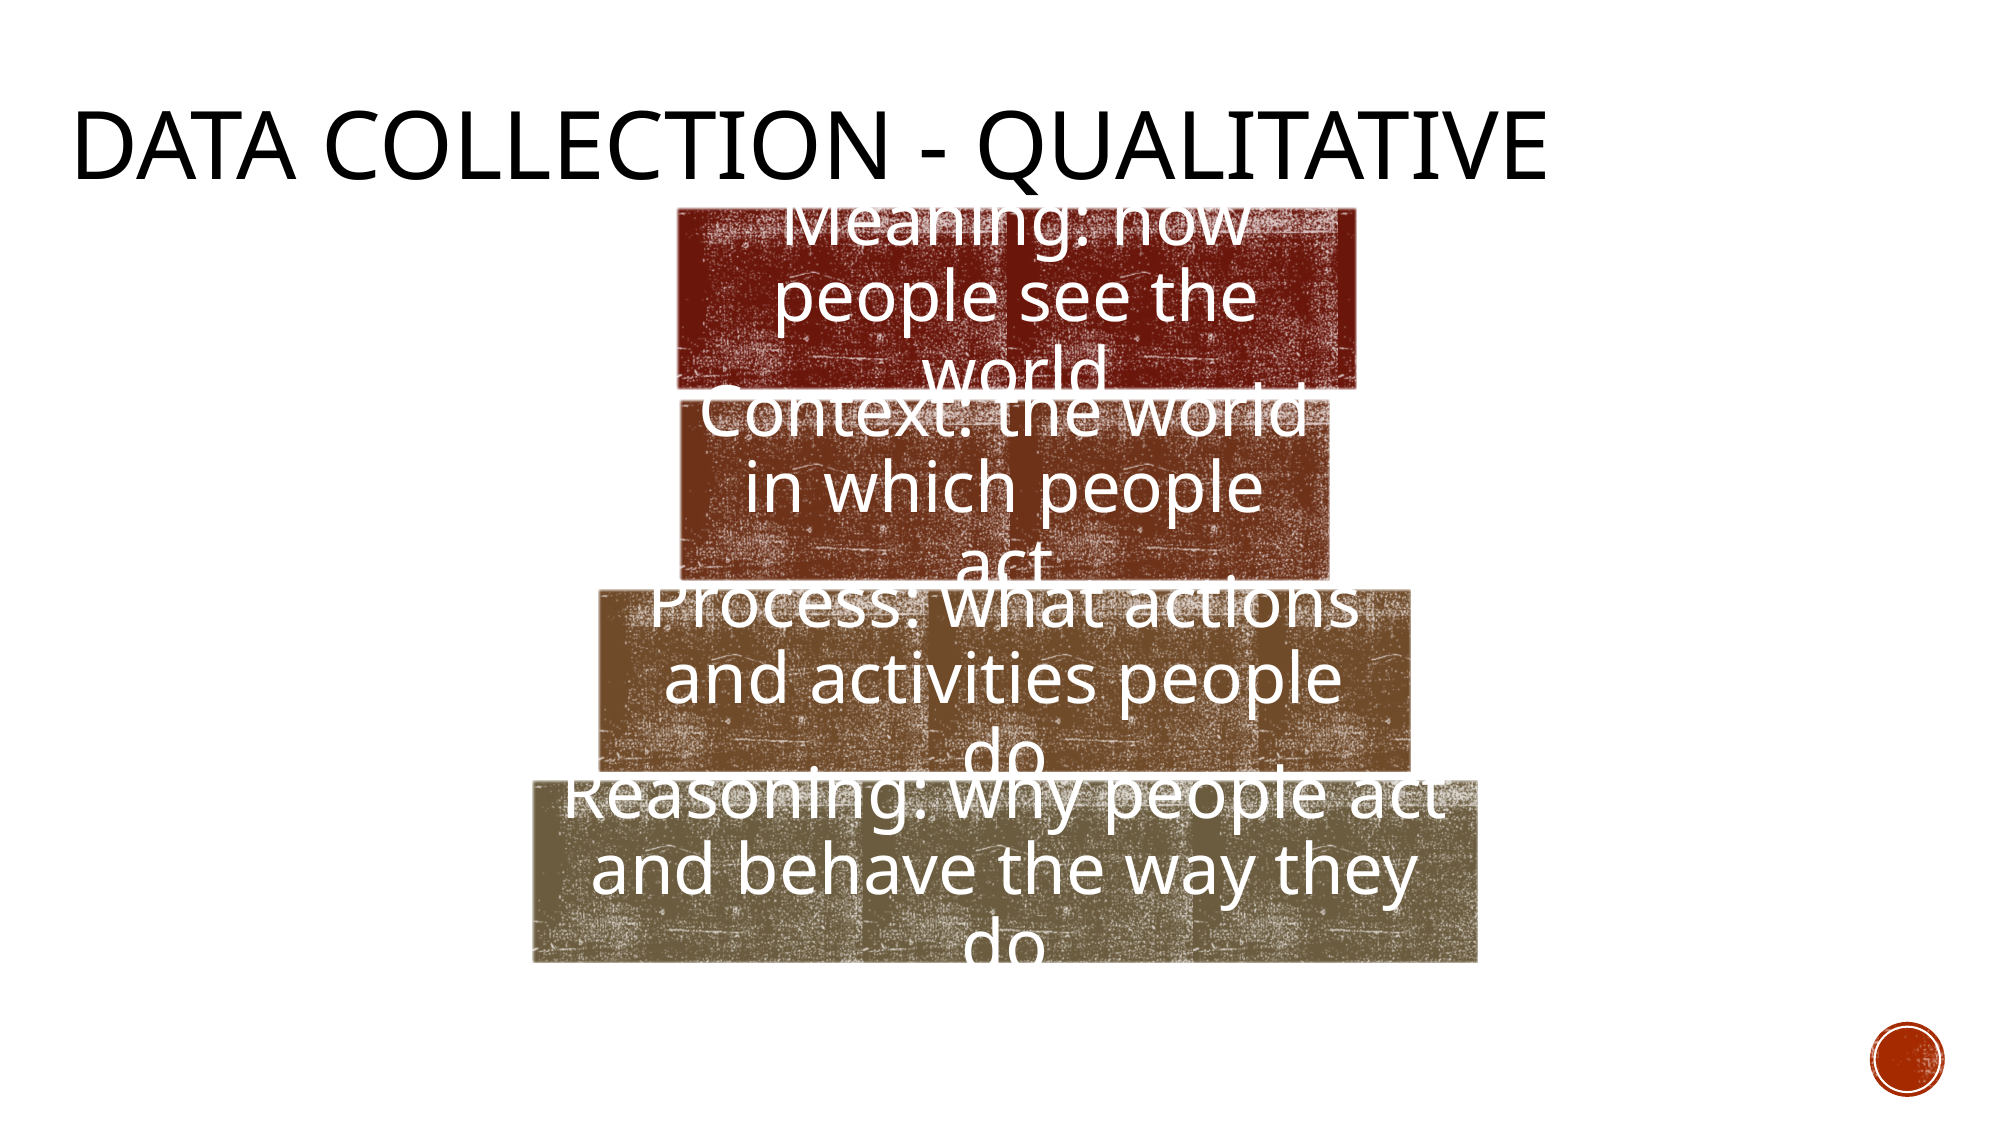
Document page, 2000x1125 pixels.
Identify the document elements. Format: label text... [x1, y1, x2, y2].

title DATA COLLECTION - QUALITATIVE [54, 90, 1850, 209]
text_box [187, 214, 1828, 960]
